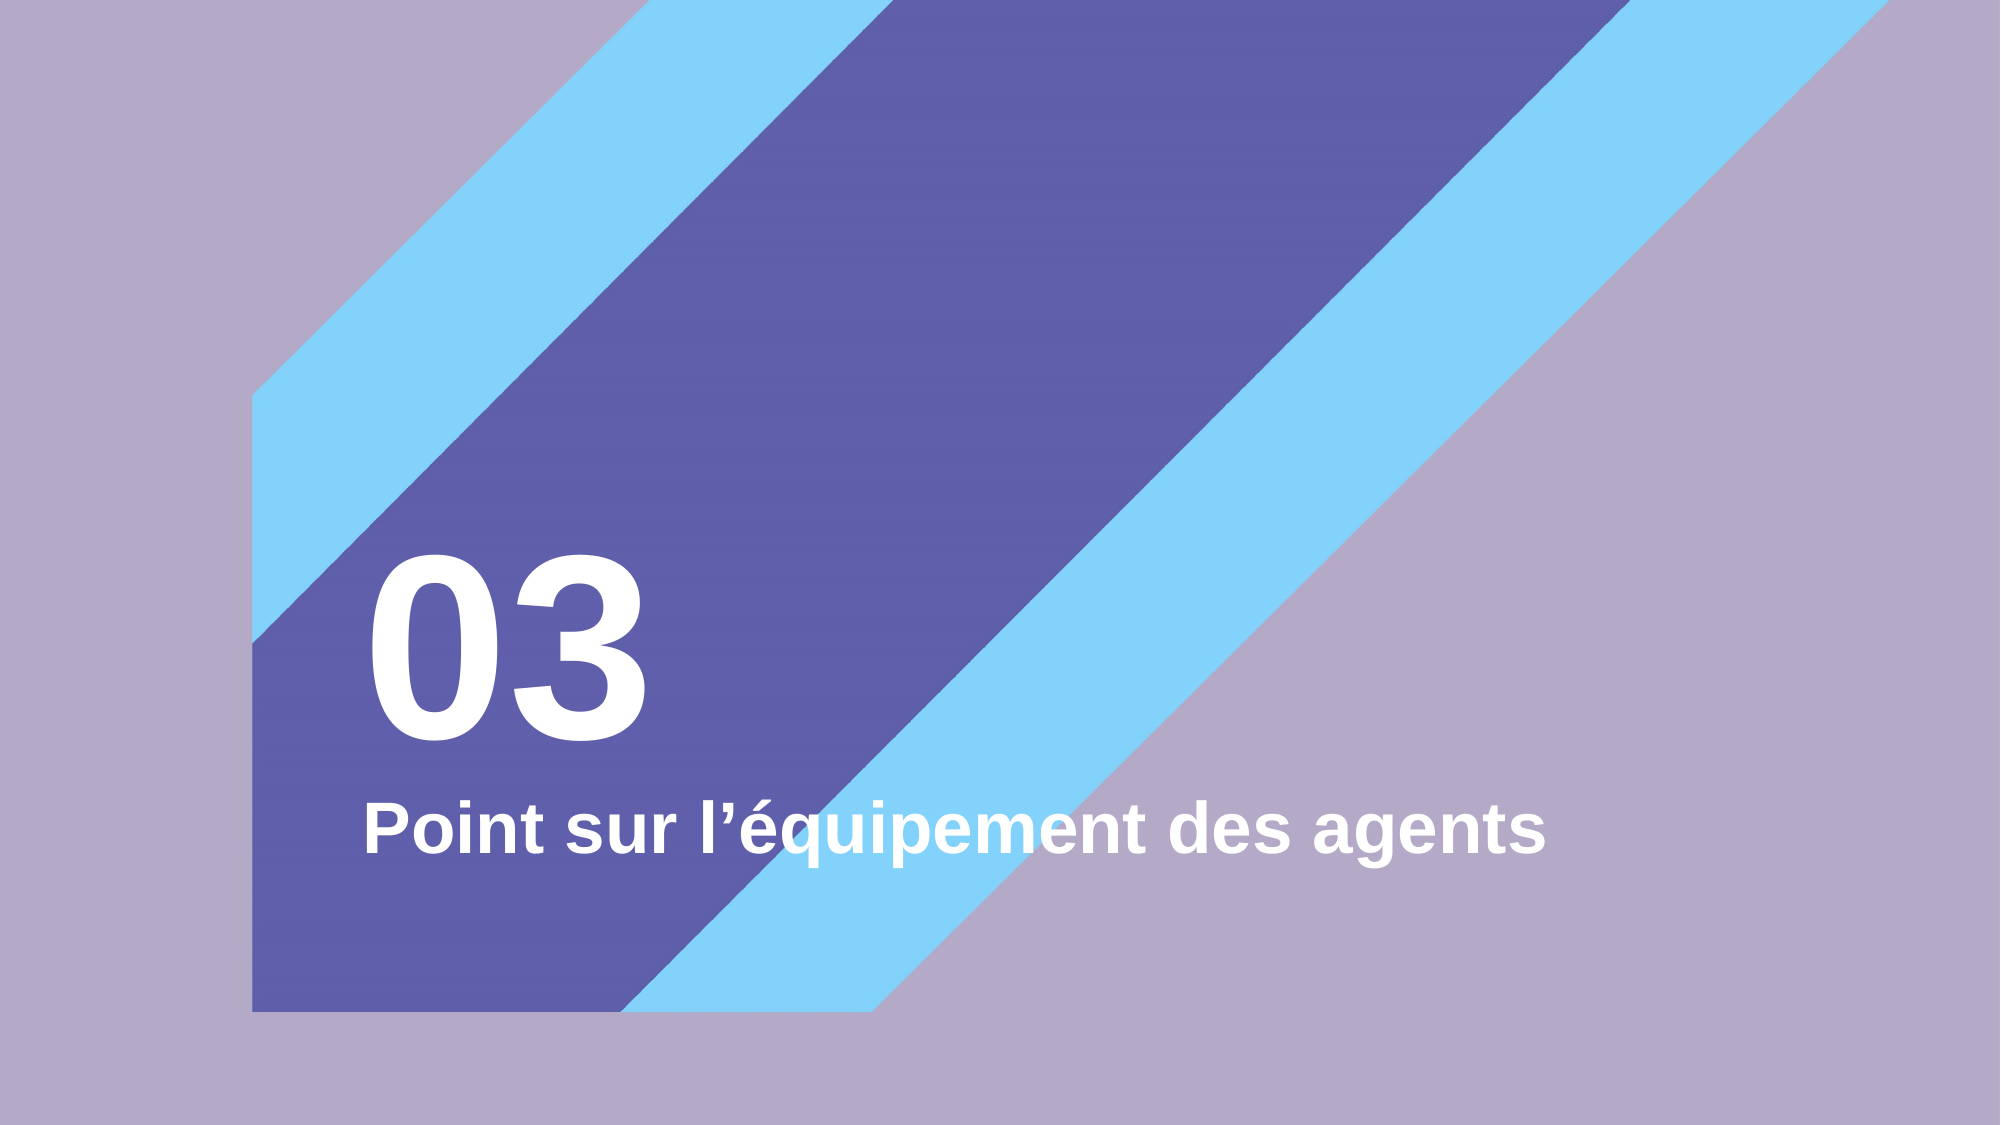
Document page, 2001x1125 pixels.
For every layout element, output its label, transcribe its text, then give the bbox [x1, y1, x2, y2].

title 03 [347, 520, 791, 773]
list Point sur l’équipement des agents [347, 773, 1883, 980]
picture [0, 0, 2000, 1125]
